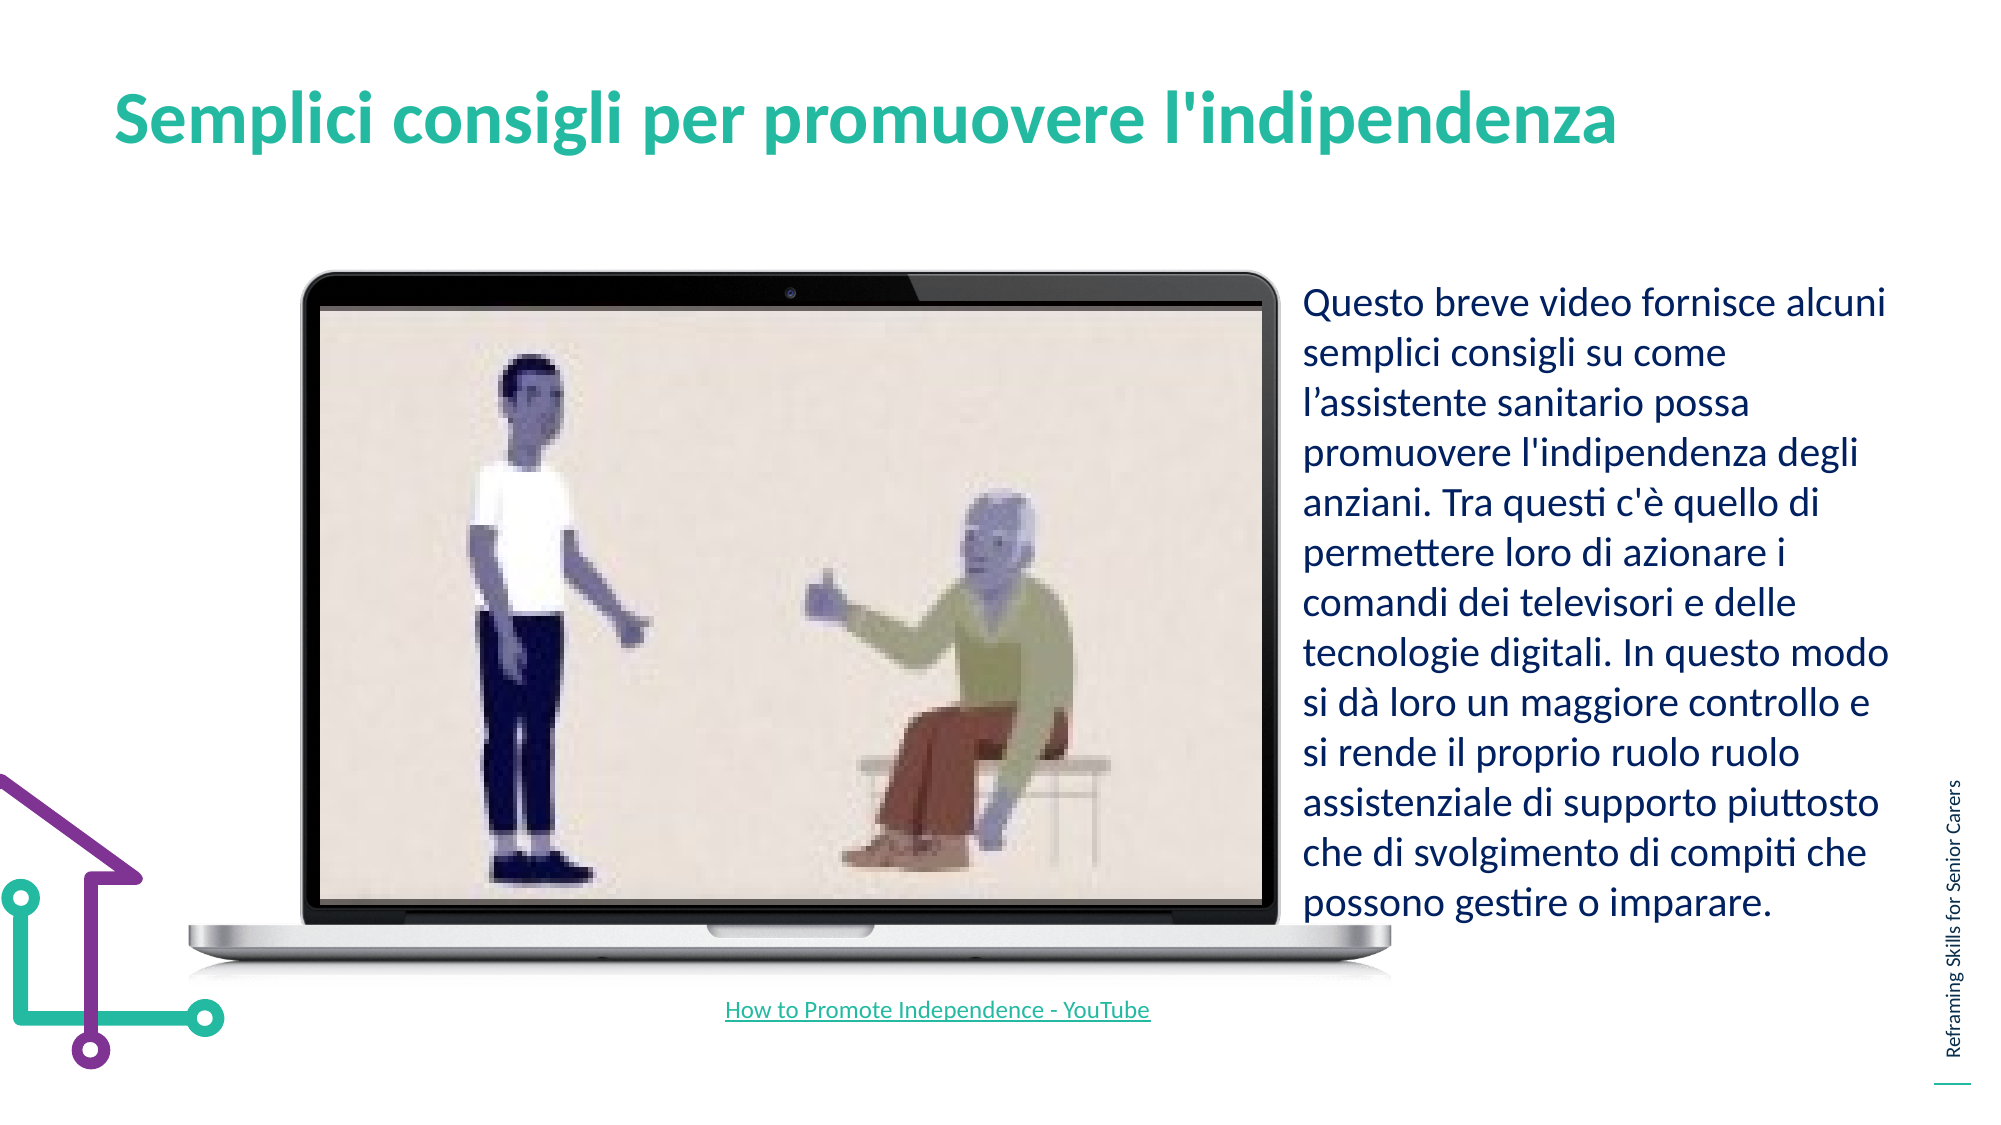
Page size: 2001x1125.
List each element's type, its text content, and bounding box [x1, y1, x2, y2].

list Semplici consigli per promuovere l'indipendenza [61, 71, 1939, 239]
picture [131, 238, 1435, 1034]
text_box Questo breve video fornisce alcuni semplici consigli su come l’assistente sanitario possa promuovere l'indipendenza degli anziani. Tra questi c'è quello di permettere loro di azionare i comandi dei televisori e delle tecnologie digitali. In questo modo si dà loro un maggiore controllo e si rende il proprio ruolo ruolo assistenziale di supporto piuttosto che di svolgimento di compiti che possono gestire o imparare. [1439, 267, 1917, 933]
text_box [319, 300, 1263, 906]
